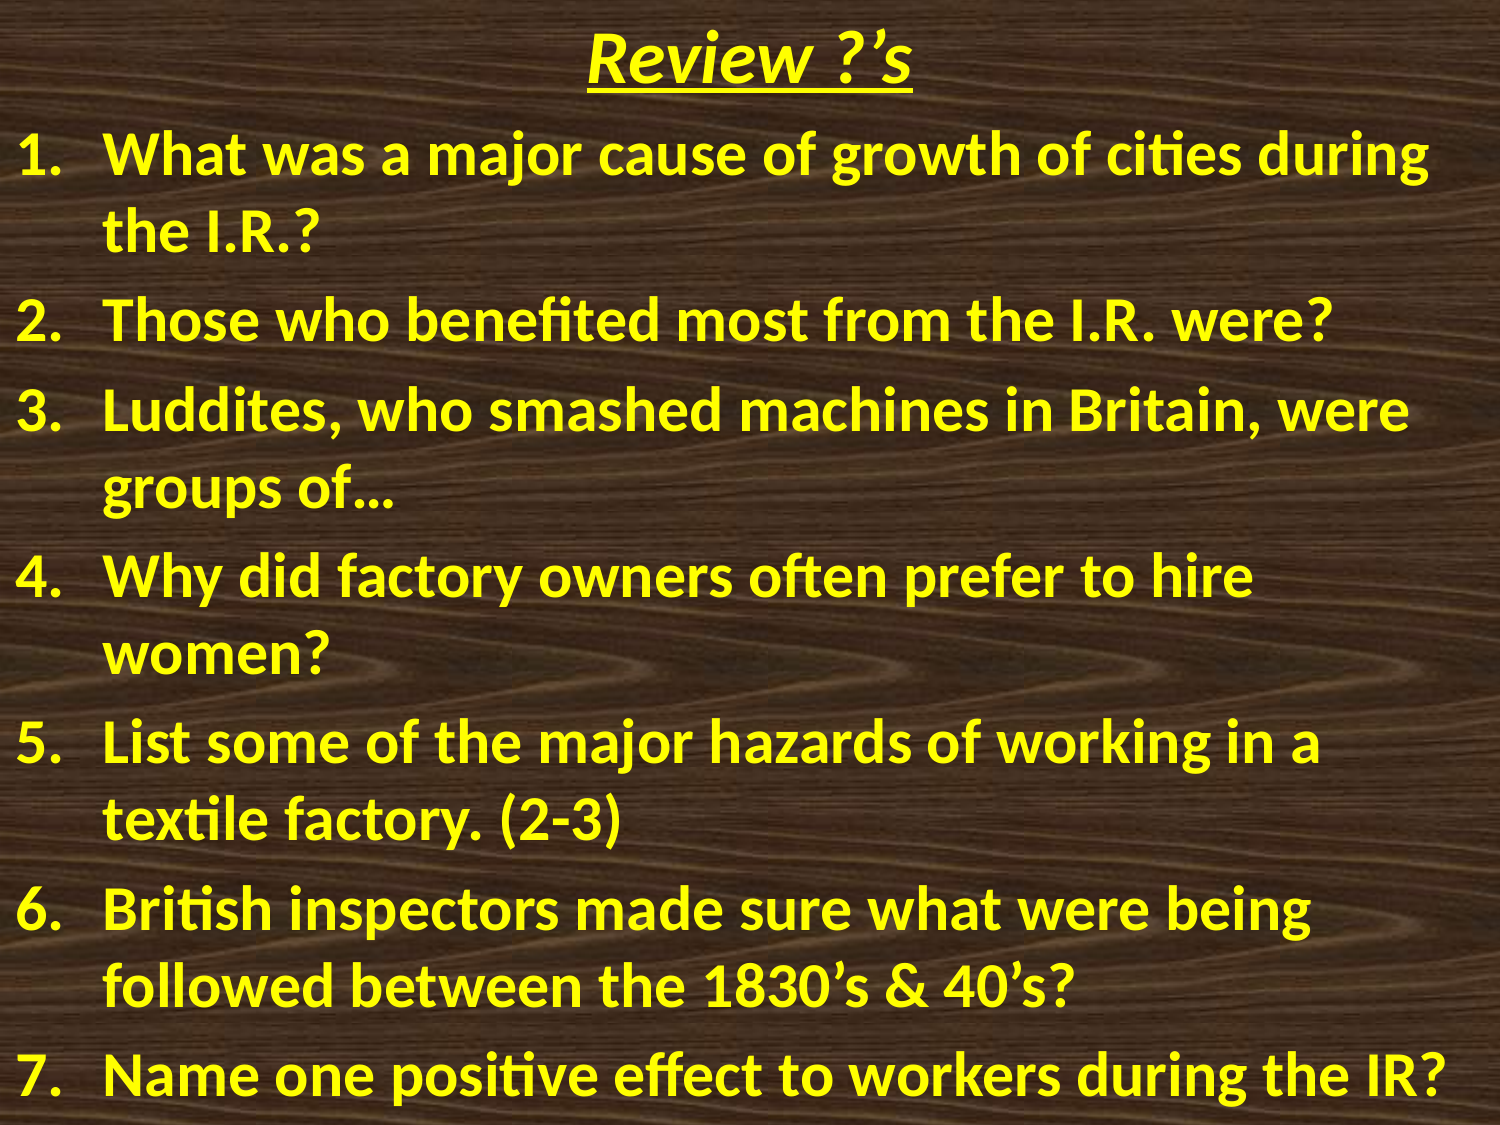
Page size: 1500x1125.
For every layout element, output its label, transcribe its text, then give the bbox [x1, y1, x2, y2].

list Review ?’s What was a major cause of growth of cities during the I.R.? Those who benefited most from the I.R. were? Luddites, who smashed machines in Britain, were groups of… Why did factory owners often prefer to hire women? List some of the major hazards of working in a textile factory. (2-3) British inspectors made sure what were being followed between the 1830’s & 40’s? Name one positive effect to workers during the IR? [0, 0, 1500, 1125]
